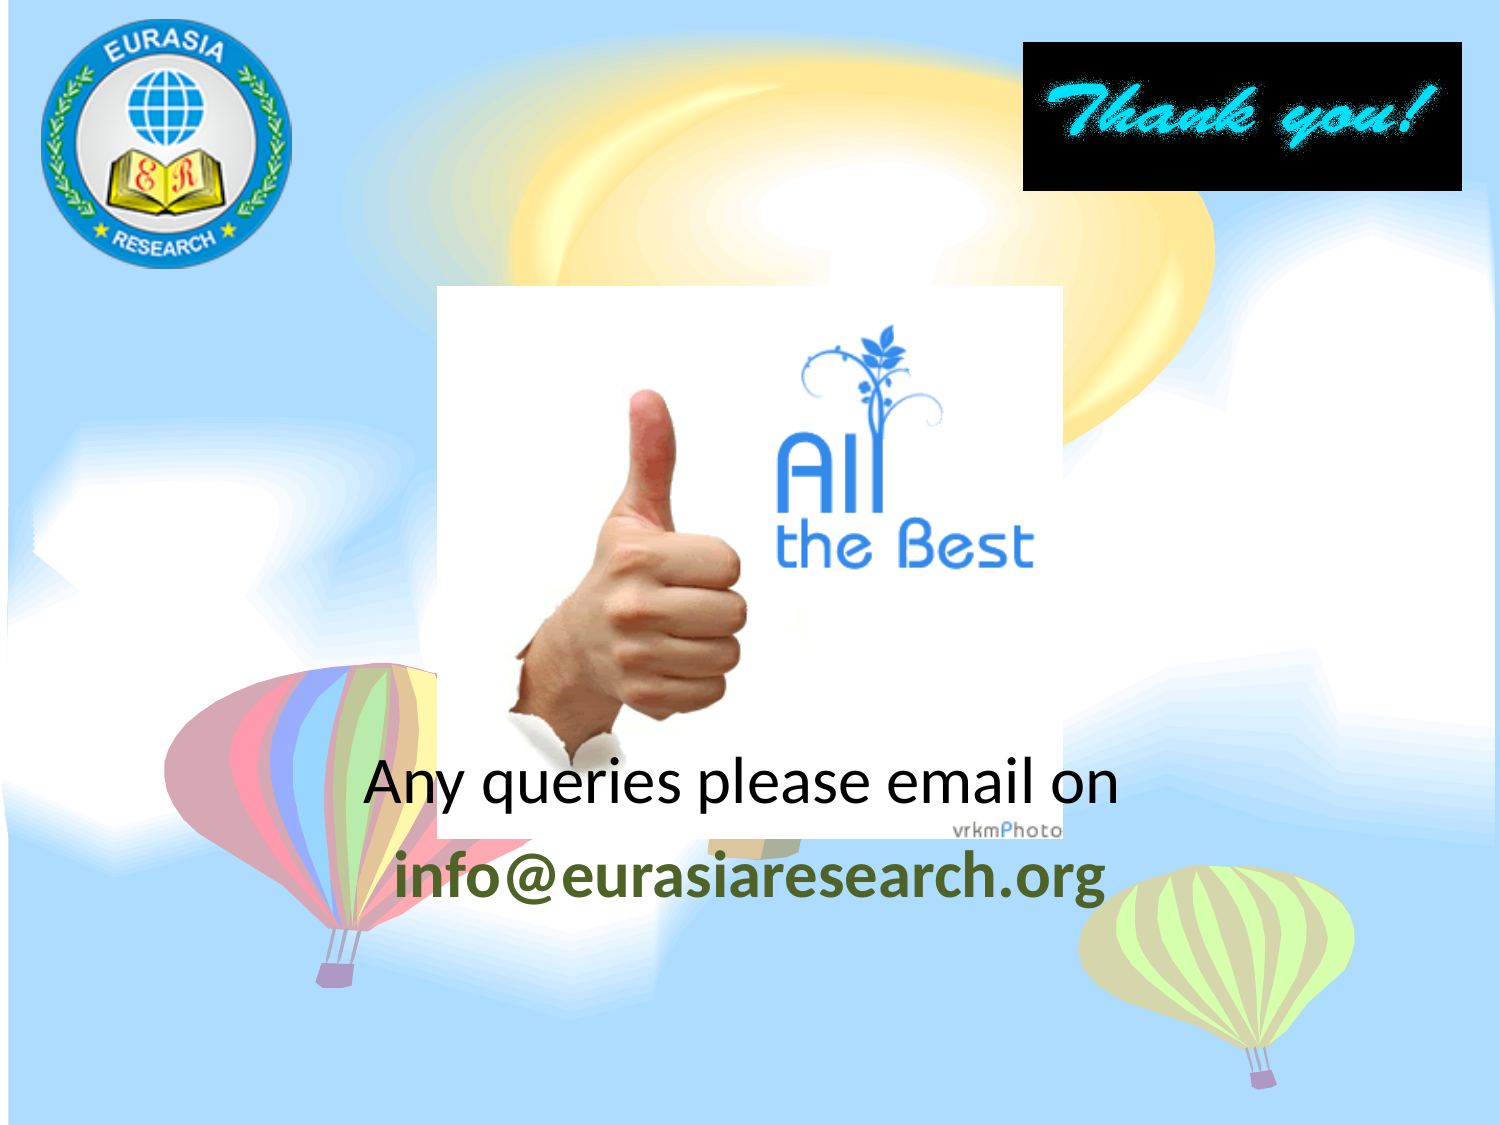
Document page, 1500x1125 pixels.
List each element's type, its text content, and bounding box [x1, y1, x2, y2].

picture [437, 286, 1063, 839]
picture [1023, 42, 1462, 192]
picture [41, 18, 292, 270]
list Any queries please email on info@eurasiaresearch.org [75, 262, 1425, 1005]
